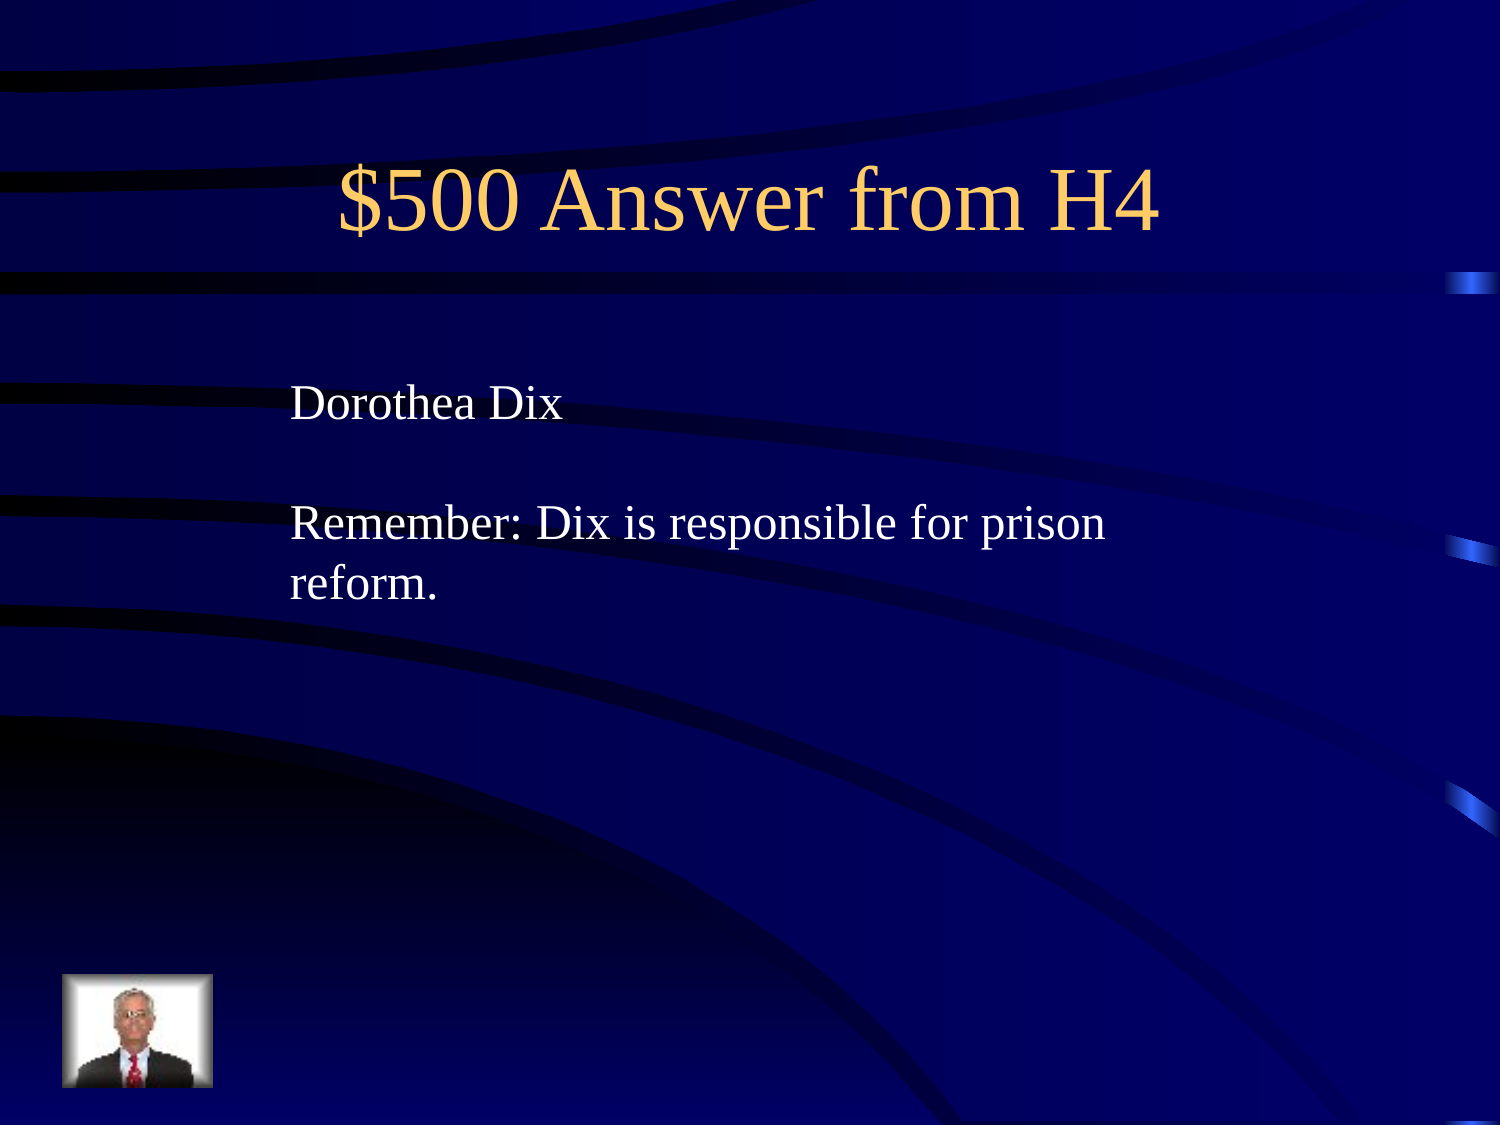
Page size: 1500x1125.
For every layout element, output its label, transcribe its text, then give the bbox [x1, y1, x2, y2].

title $500 Answer from H4 [112, 99, 1388, 288]
text_box Dorothea Dix Remember: Dix is responsible for prison reform. [275, 362, 1225, 678]
picture [62, 974, 213, 1088]
